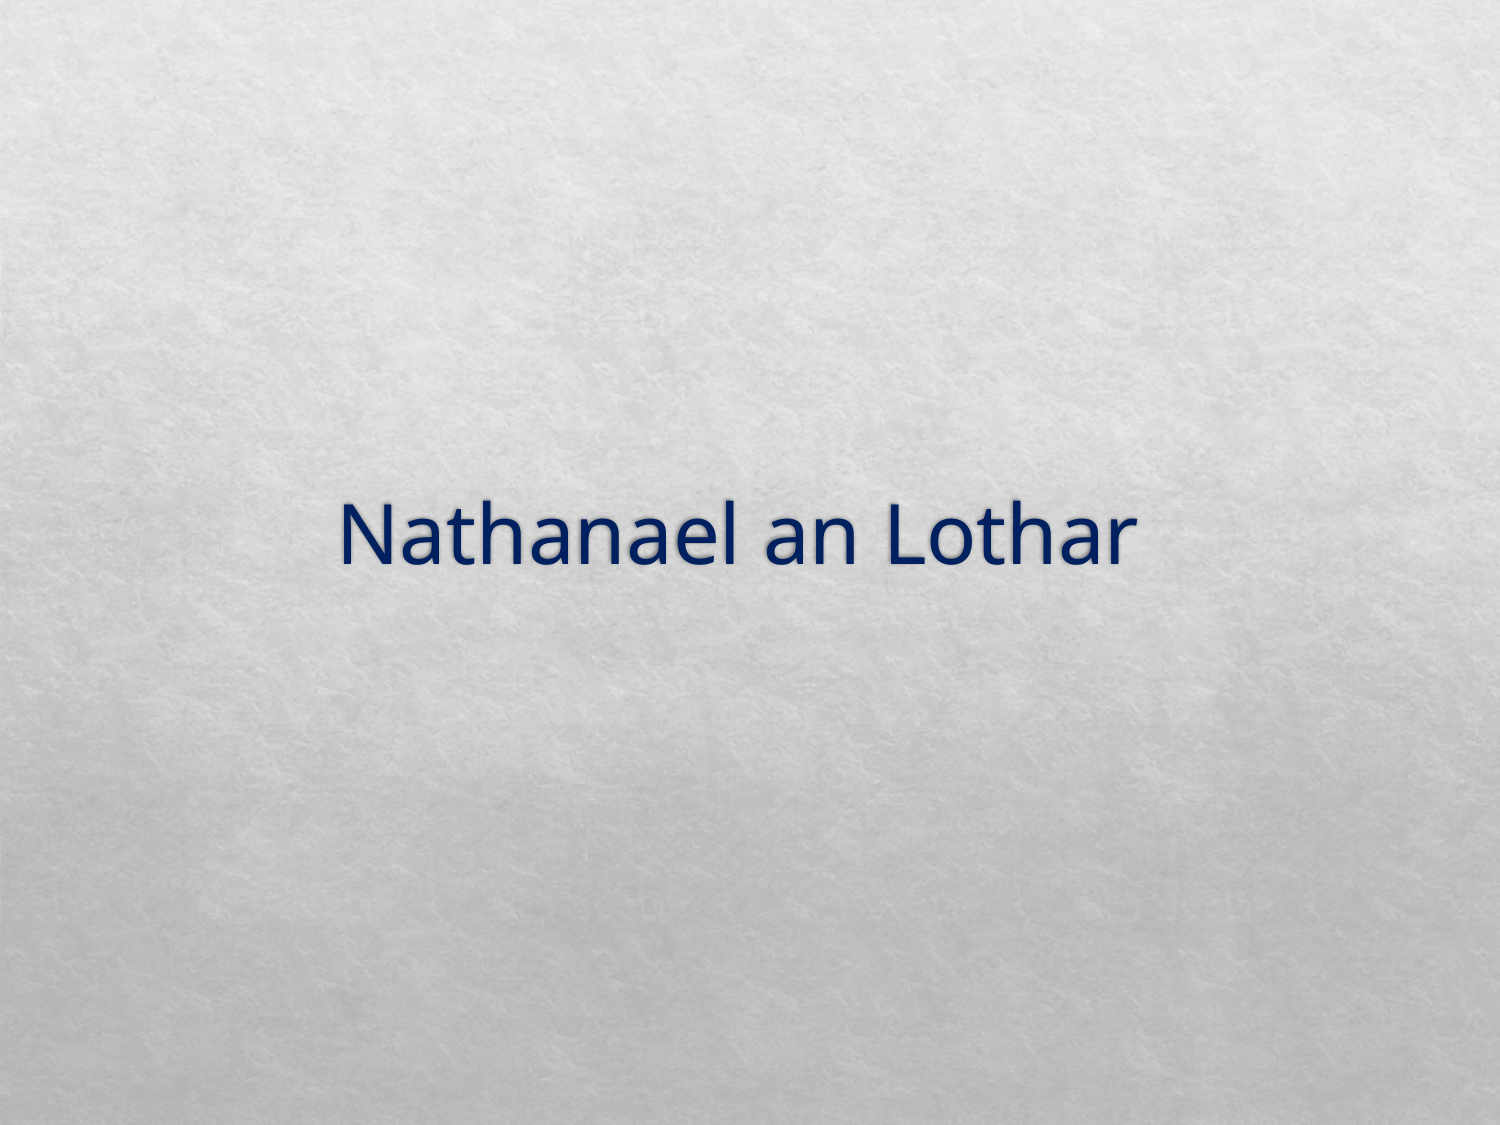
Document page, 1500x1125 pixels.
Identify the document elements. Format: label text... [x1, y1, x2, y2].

title Nathanael an Lothar [159, 288, 1340, 589]
